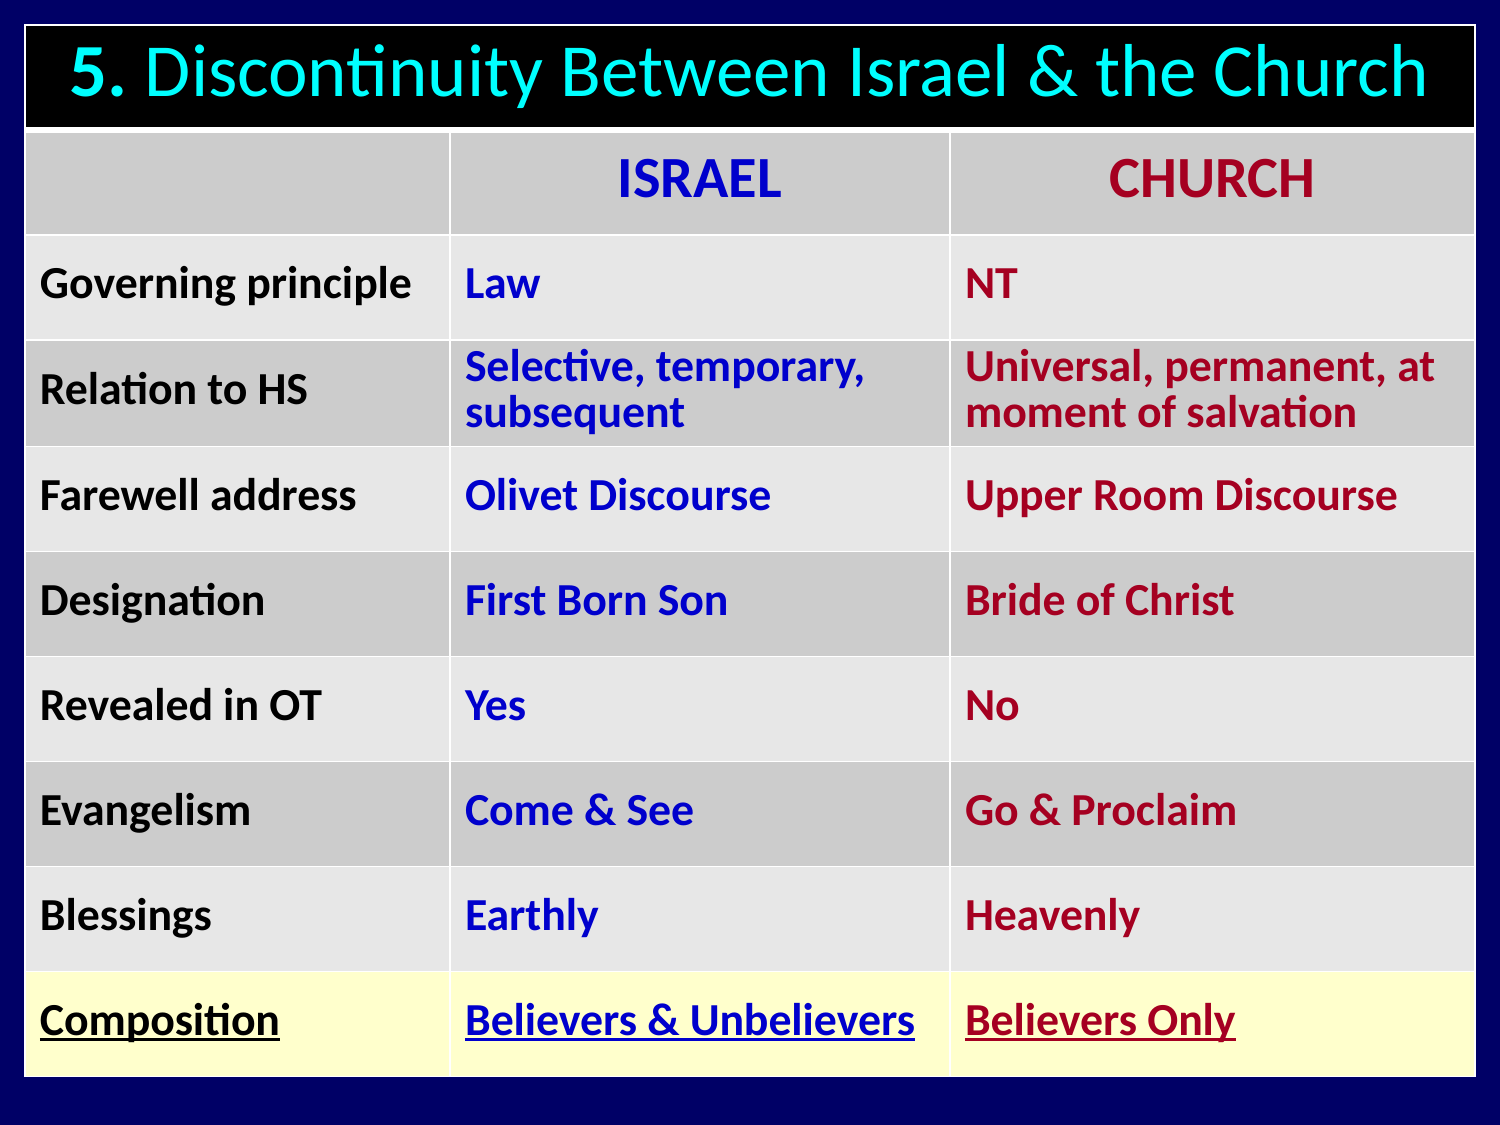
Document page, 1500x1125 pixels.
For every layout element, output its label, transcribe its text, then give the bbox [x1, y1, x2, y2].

table_cell Olivet Discourse [451, 447, 949, 551]
table_cell Governing principle [26, 236, 449, 339]
table_cell Revealed in OT [26, 657, 449, 761]
table_cell Bride of Christ [951, 552, 1474, 656]
table_cell Go & Proclaim [951, 762, 1474, 866]
table_cell Relation to HS [26, 341, 449, 446]
table_cell Law [451, 236, 949, 339]
table_cell Come & See [451, 762, 949, 866]
table_cell Heavenly [951, 867, 1474, 971]
table_cell Blessings [26, 867, 449, 971]
table_cell Upper Room Discourse [951, 447, 1474, 551]
table_cell Yes [451, 657, 949, 761]
table_cell Designation [26, 552, 449, 656]
table_cell No [951, 657, 1474, 761]
table_header 5. Discontinuity Between Israel & the Church [26, 26, 1474, 127]
table_cell Selective, temporary, subsequent [451, 341, 949, 446]
table_cell Farewell address [26, 447, 449, 551]
table_cell Earthly [451, 867, 949, 971]
table_cell Universal, permanent, at moment of salvation [951, 341, 1474, 446]
table_cell [26, 133, 449, 234]
table_cell NT [951, 236, 1474, 339]
table_cell Composition [26, 972, 449, 1076]
table_cell Believers Only [951, 972, 1474, 1076]
table_cell CHURCH [951, 133, 1474, 234]
table_cell First Born Son [451, 552, 949, 656]
table_cell Believers & Unbelievers [451, 972, 949, 1076]
table_cell Evangelism [26, 762, 449, 866]
table_cell ISRAEL [451, 133, 949, 234]
